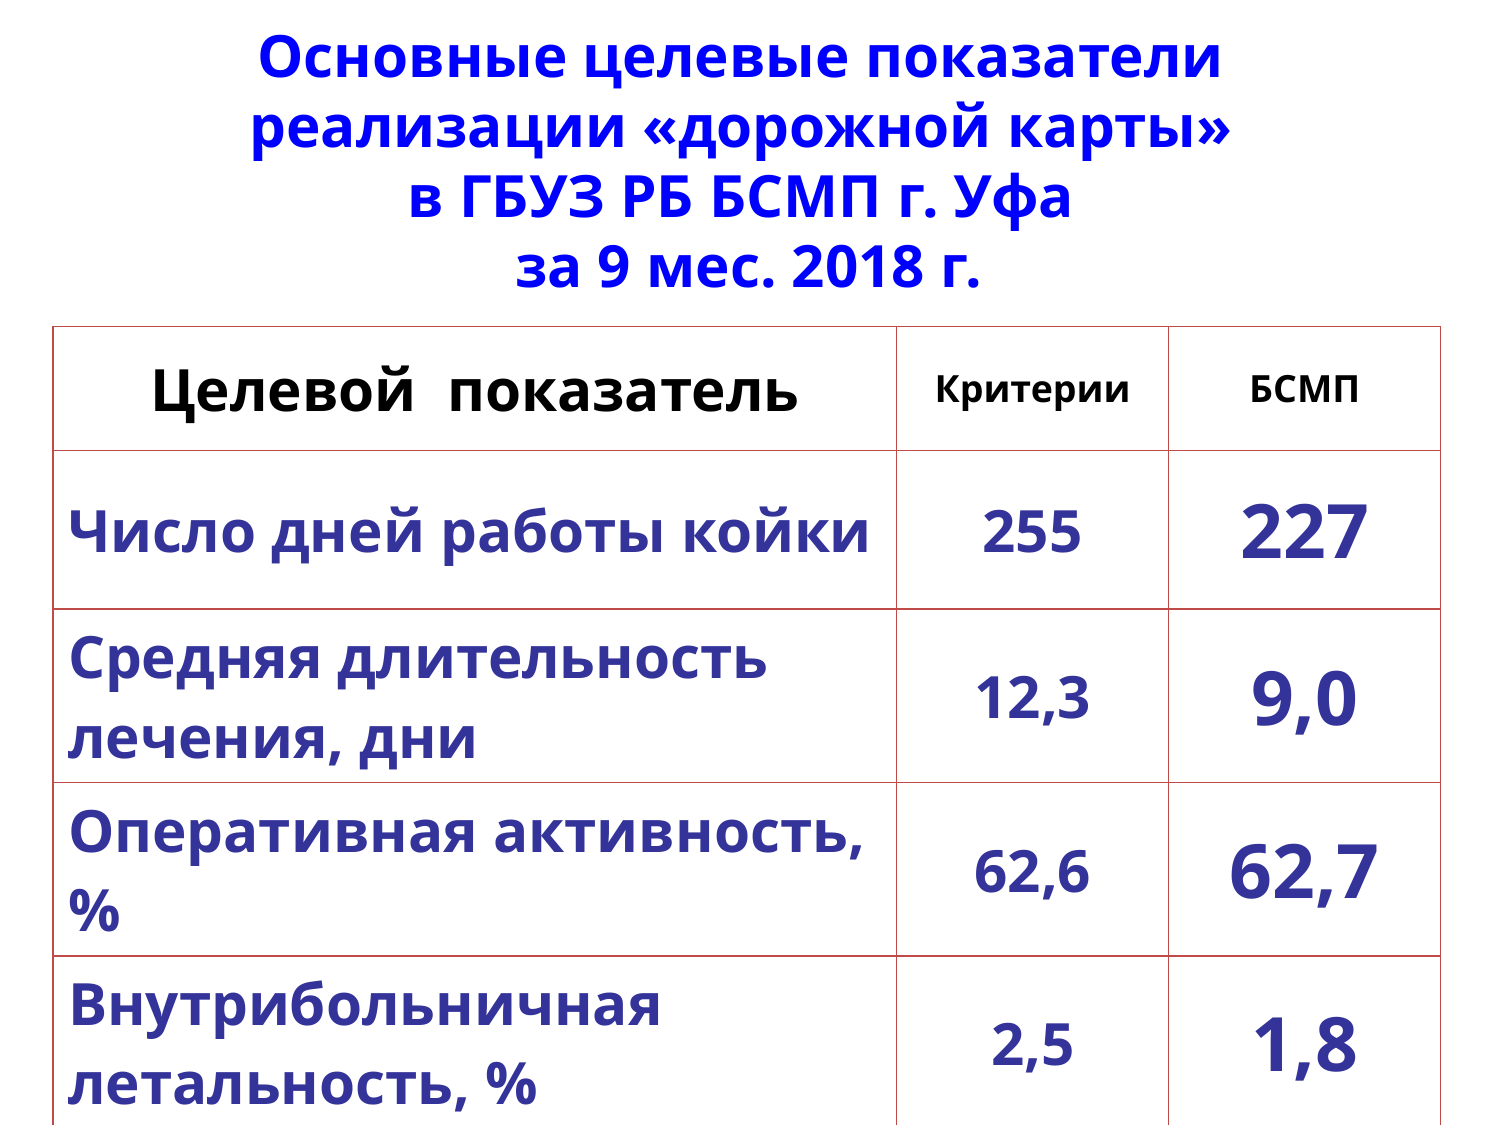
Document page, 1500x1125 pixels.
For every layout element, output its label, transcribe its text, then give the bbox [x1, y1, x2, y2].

table_header Целевой показатель [54, 327, 896, 450]
table_header Критерии [897, 327, 1168, 450]
table_cell Оперативная активность, % [54, 783, 896, 955]
table_cell Число дней работы койки [54, 451, 896, 608]
table_cell 255 [897, 451, 1168, 608]
table_cell Внутрибольничная летальность, % [54, 957, 896, 1125]
table_cell 62,7 [1169, 783, 1440, 955]
table_cell 1,8 [1169, 957, 1440, 1125]
table_cell Средняя длительность лечения, дни [54, 610, 896, 782]
table_cell 12,3 [897, 610, 1168, 782]
table_cell 62,6 [897, 783, 1168, 955]
title Основные целевые показатели реализации «дорожной карты» в ГБУЗ РБ БСМП г. Уфа за 9 мес. 2018 г. [0, 113, 1499, 206]
table_header БСМП [1169, 327, 1440, 450]
table_cell 2,5 [897, 957, 1168, 1125]
table_cell 227 [1169, 451, 1440, 608]
table_cell 9,0 [1169, 610, 1440, 782]
